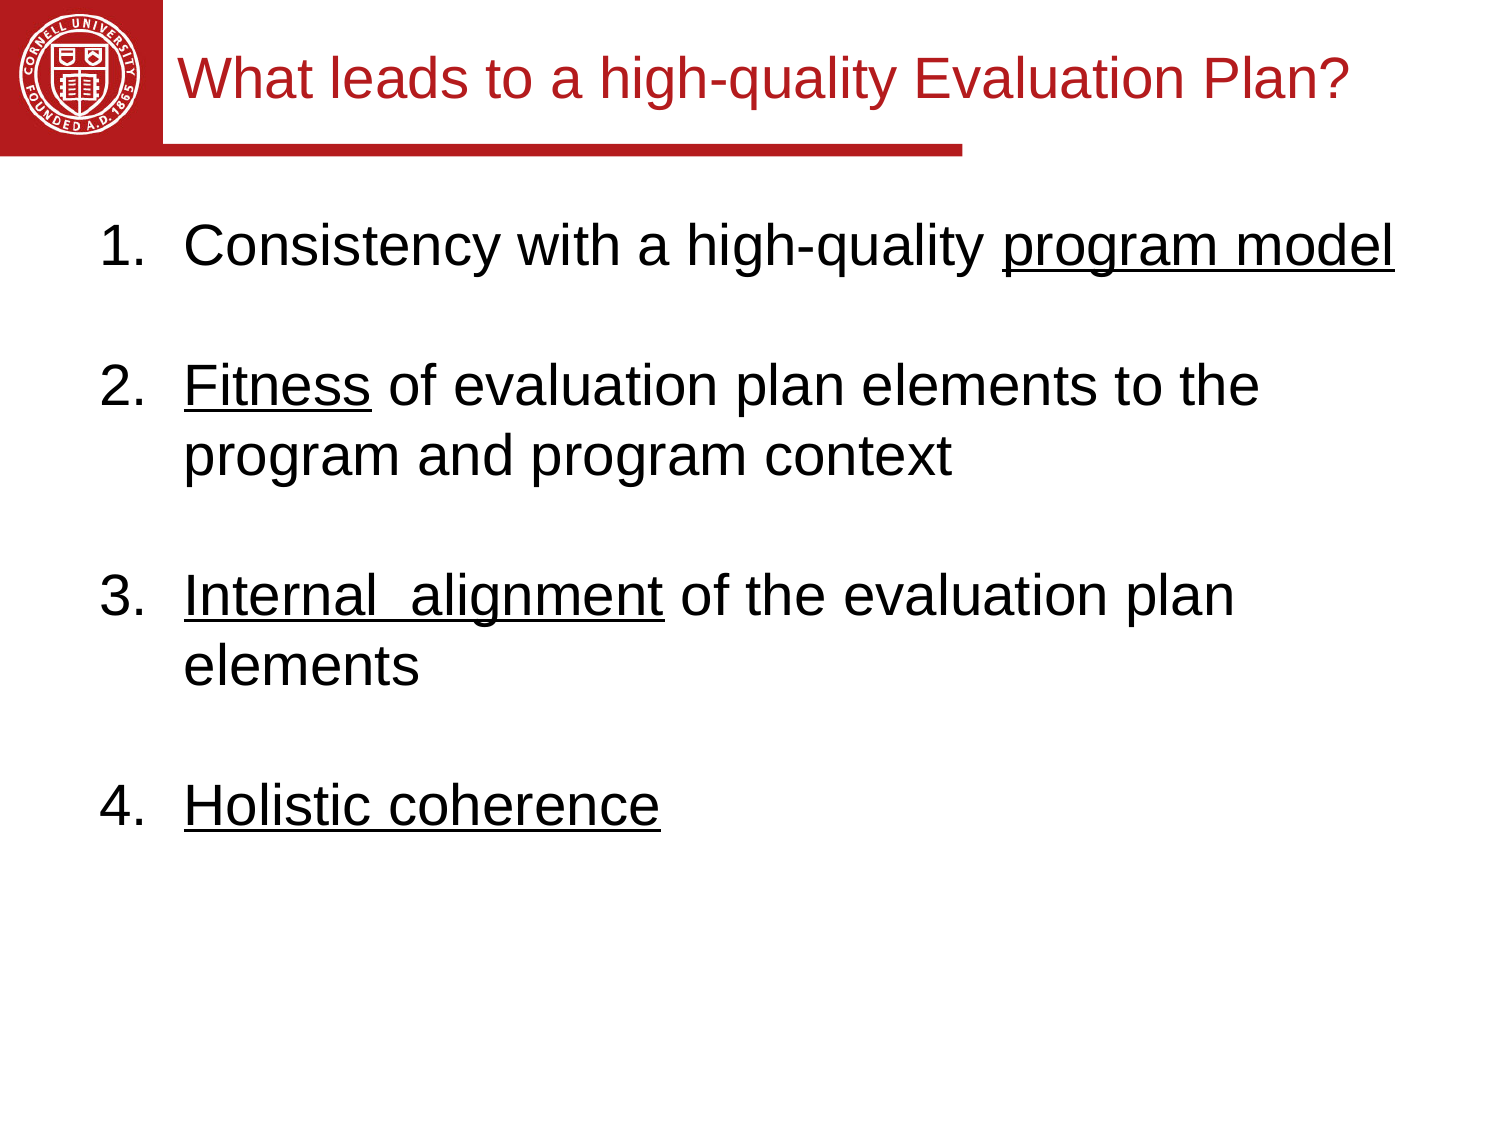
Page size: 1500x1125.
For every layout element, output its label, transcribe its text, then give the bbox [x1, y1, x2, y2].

picture [0, 0, 162, 143]
list Consistency with a high-quality program model Fitness of evaluation plan elements to the program and program context Internal alignment of the evaluation plan elements Holistic coherence [74, 199, 1426, 1063]
title What leads to a high-quality Evaluation Plan? [162, 0, 1500, 151]
